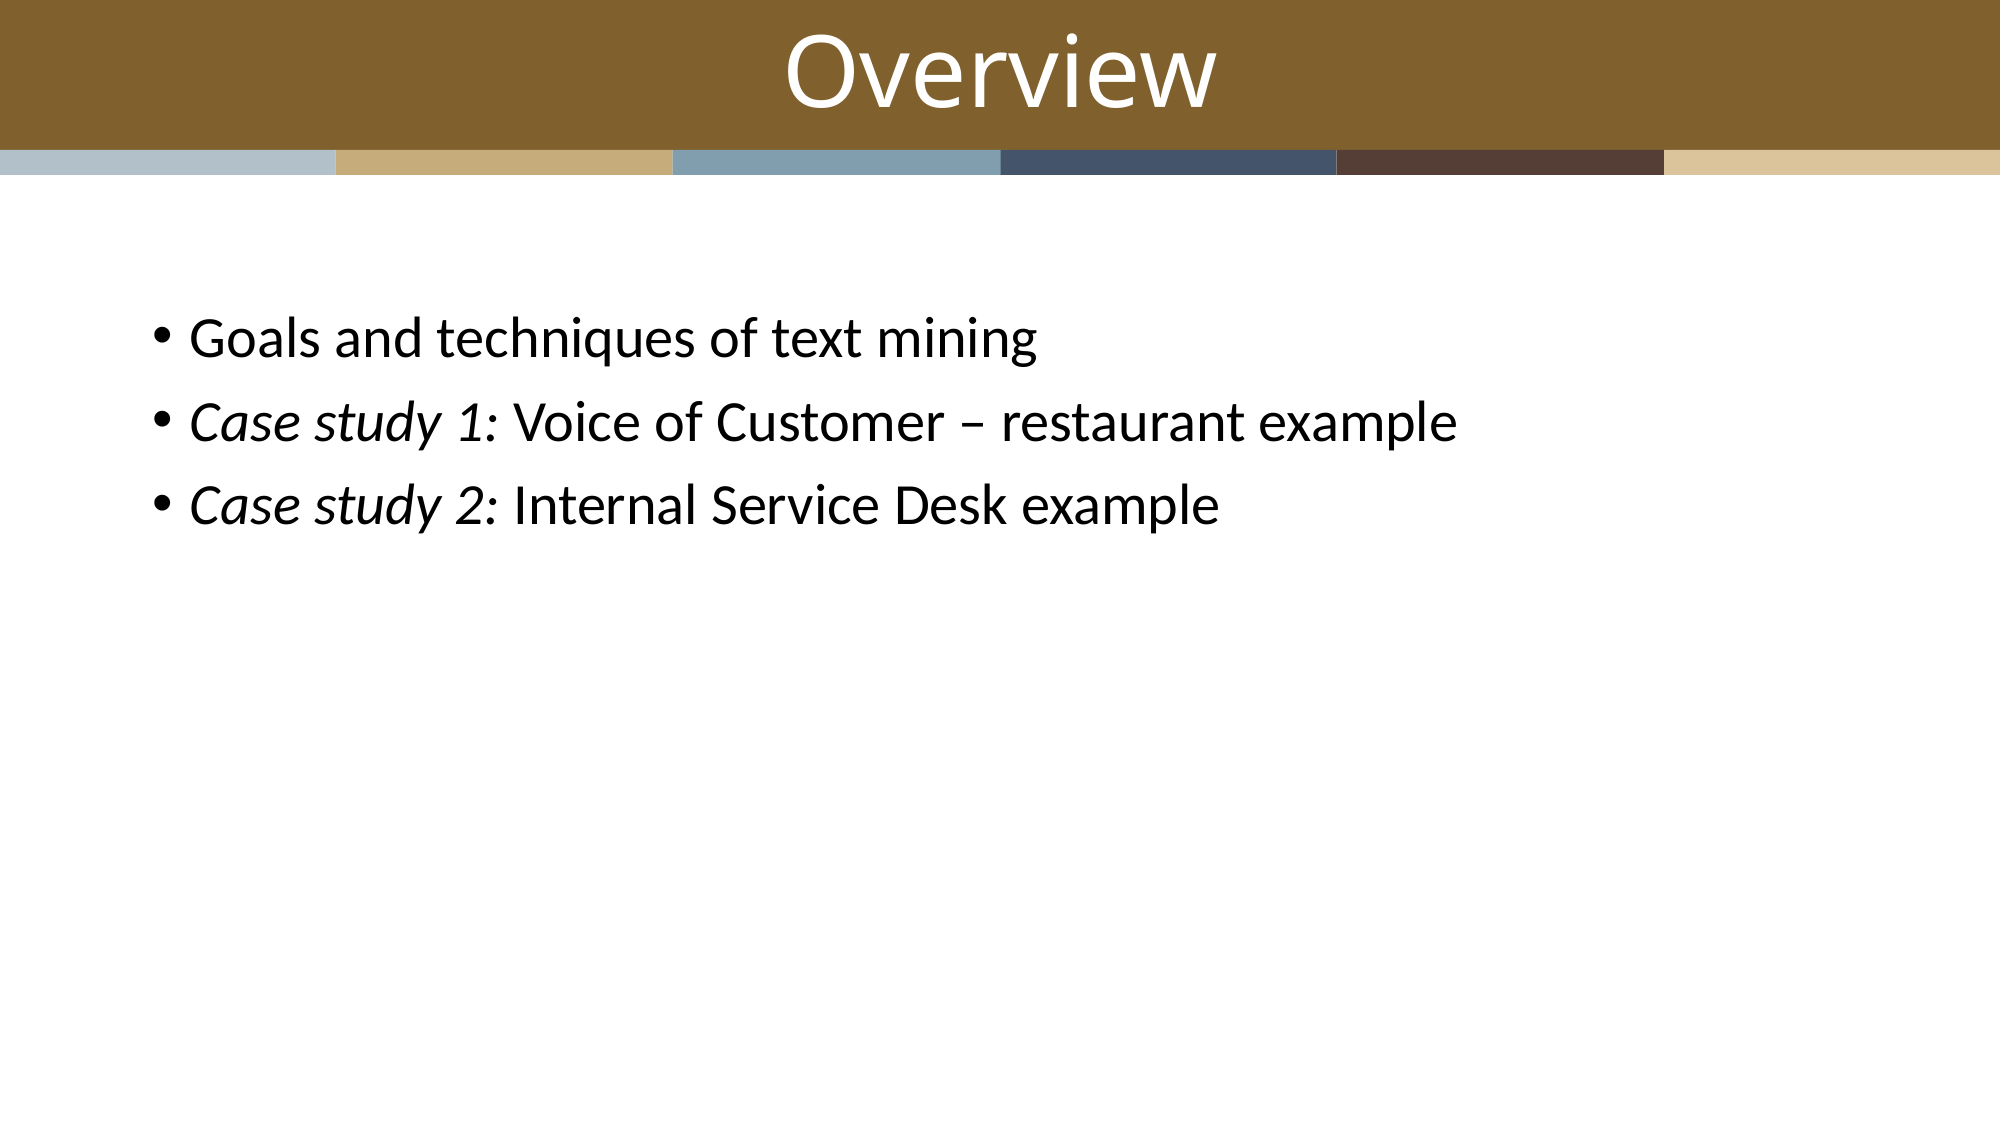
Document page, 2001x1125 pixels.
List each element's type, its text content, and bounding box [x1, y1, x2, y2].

list Goals and techniques of text mining Case study 1: Voice of Customer – restaurant example Case study 2: Internal Service Desk example [137, 299, 1863, 1014]
title Overview [0, 0, 2000, 150]
